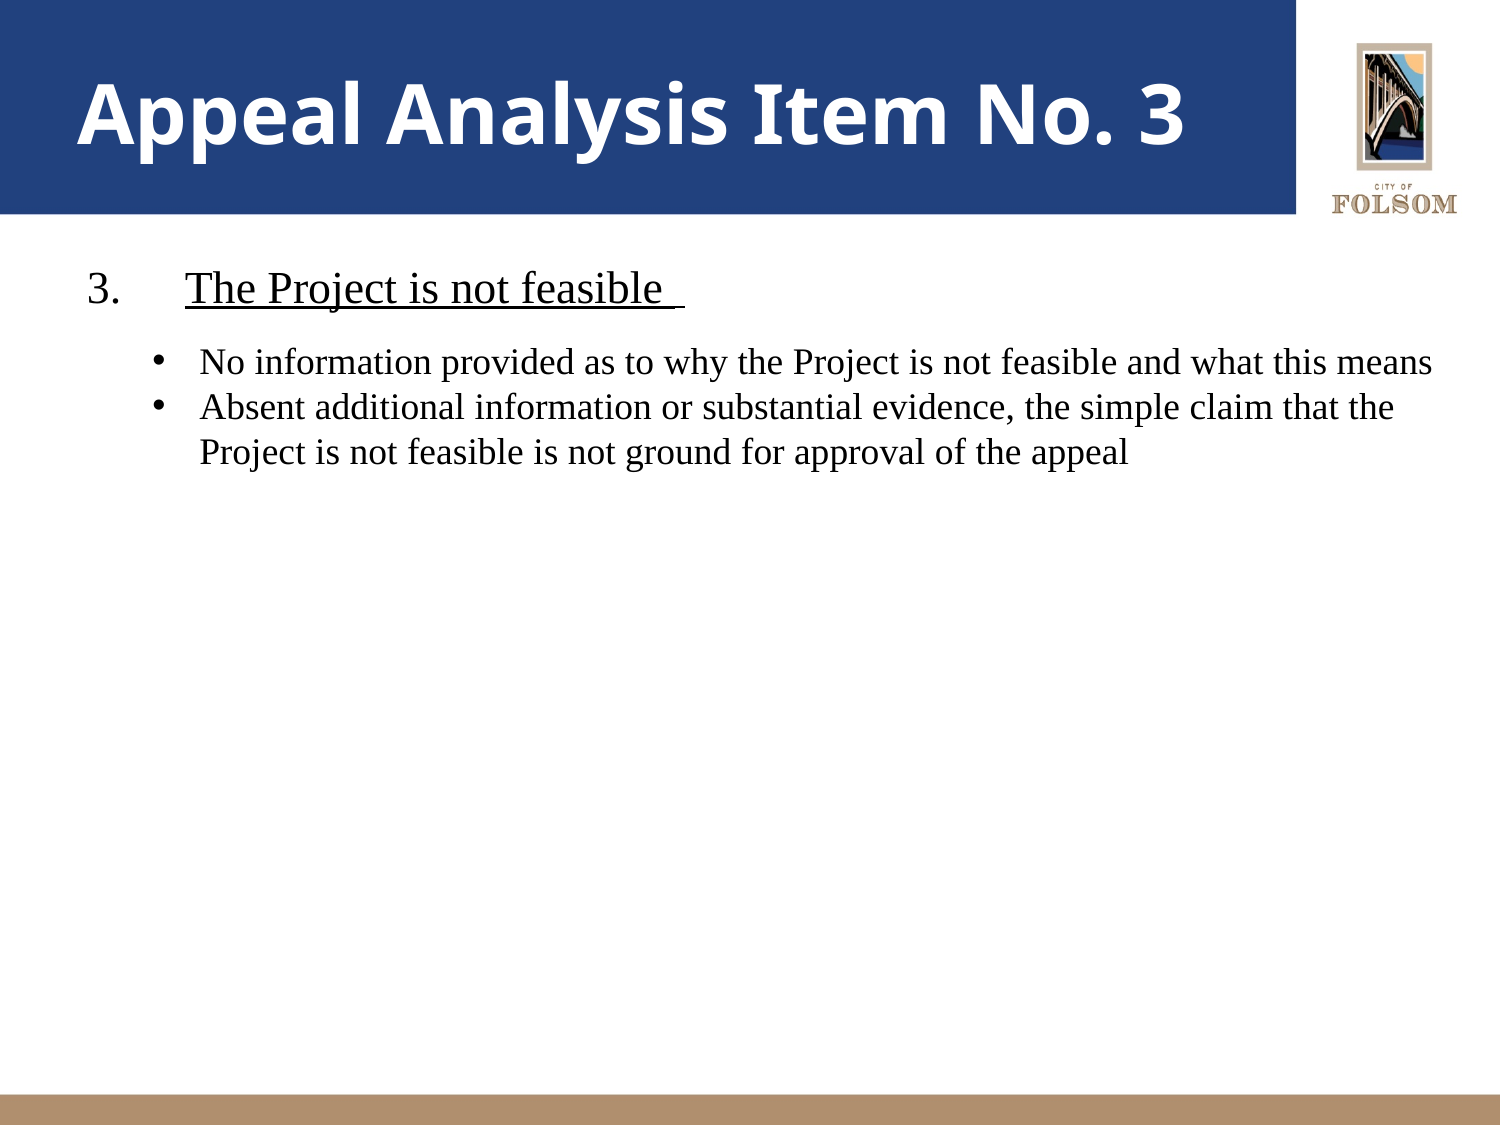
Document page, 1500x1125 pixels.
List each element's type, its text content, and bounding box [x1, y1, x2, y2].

title Appeal Analysis Item No. 3 [62, 20, 1238, 201]
subtitle The Project is not feasible No information provided as to why the Project is not feasible and what this means Absent additional information or substantial evidence, the simple claim that the Project is not feasible is not ground for approval of the appeal [62, 249, 1500, 1088]
picture [0, 0, 1500, 1125]
